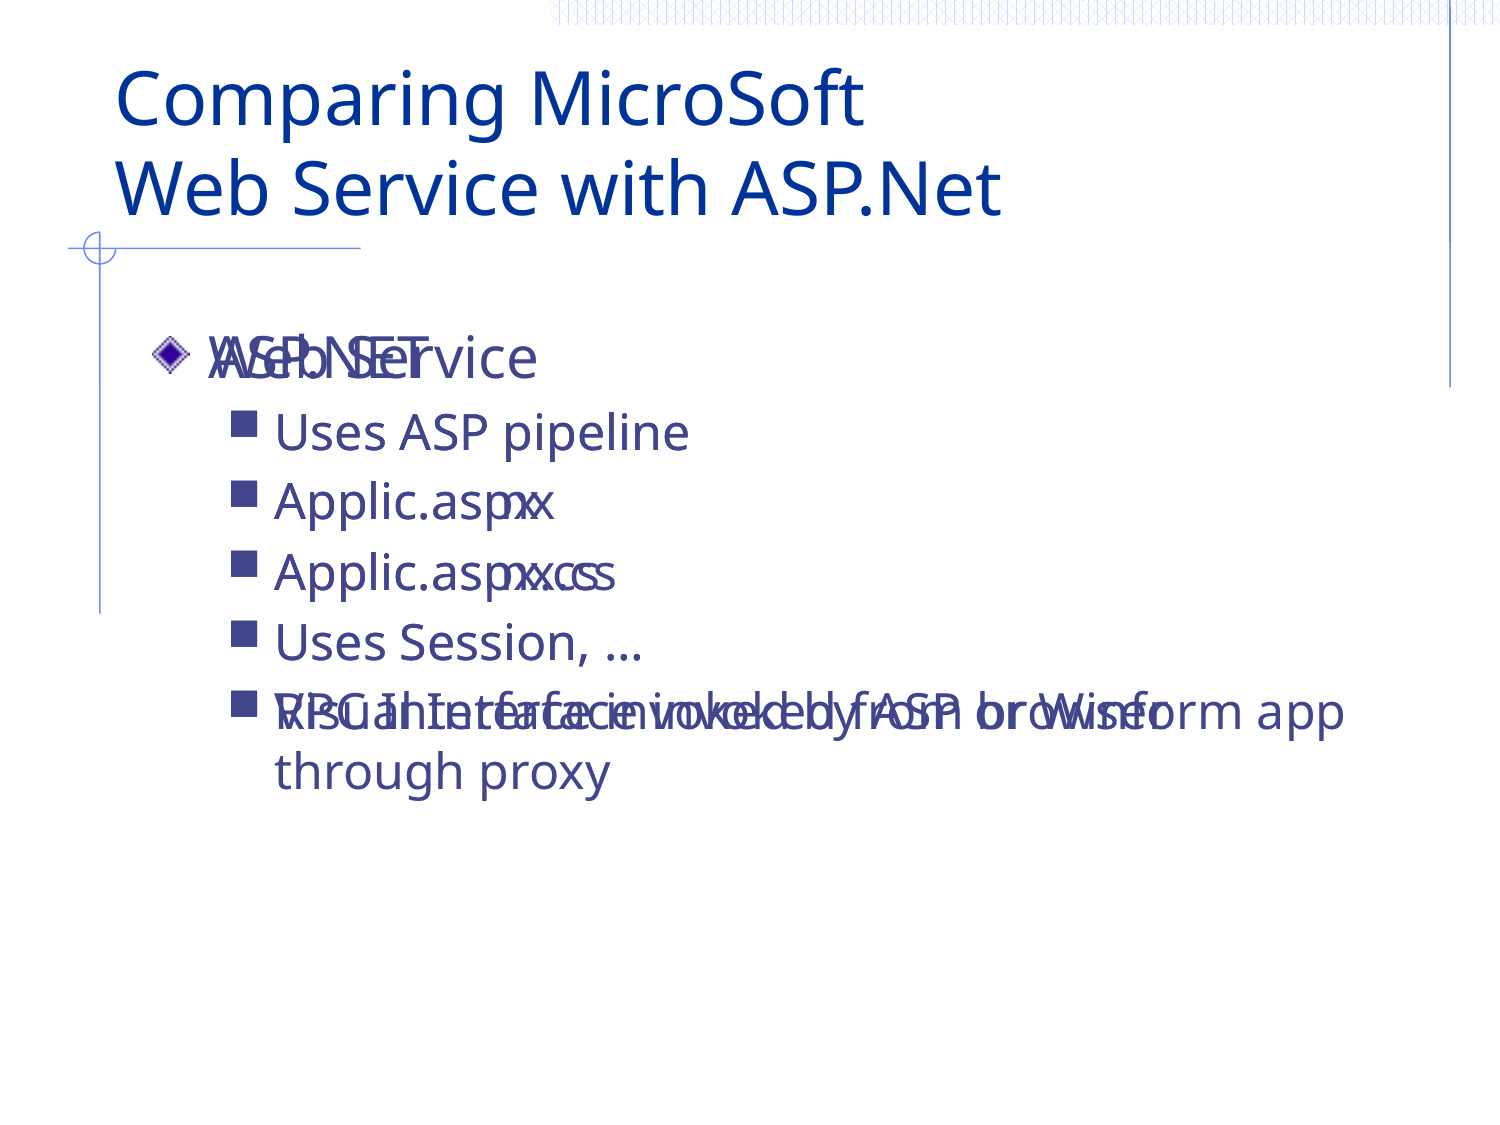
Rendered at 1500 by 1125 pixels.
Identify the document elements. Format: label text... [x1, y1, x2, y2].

picture [152, 336, 190, 374]
title Comparing MicroSoft Web Service with ASP.Net [99, 50, 1375, 238]
list Web Service Uses ASP pipeline Applic.asmx Applic.asmx.cs Uses Session, … RPC Interface invoked by ASP or Winform app through proxy [137, 312, 1413, 988]
